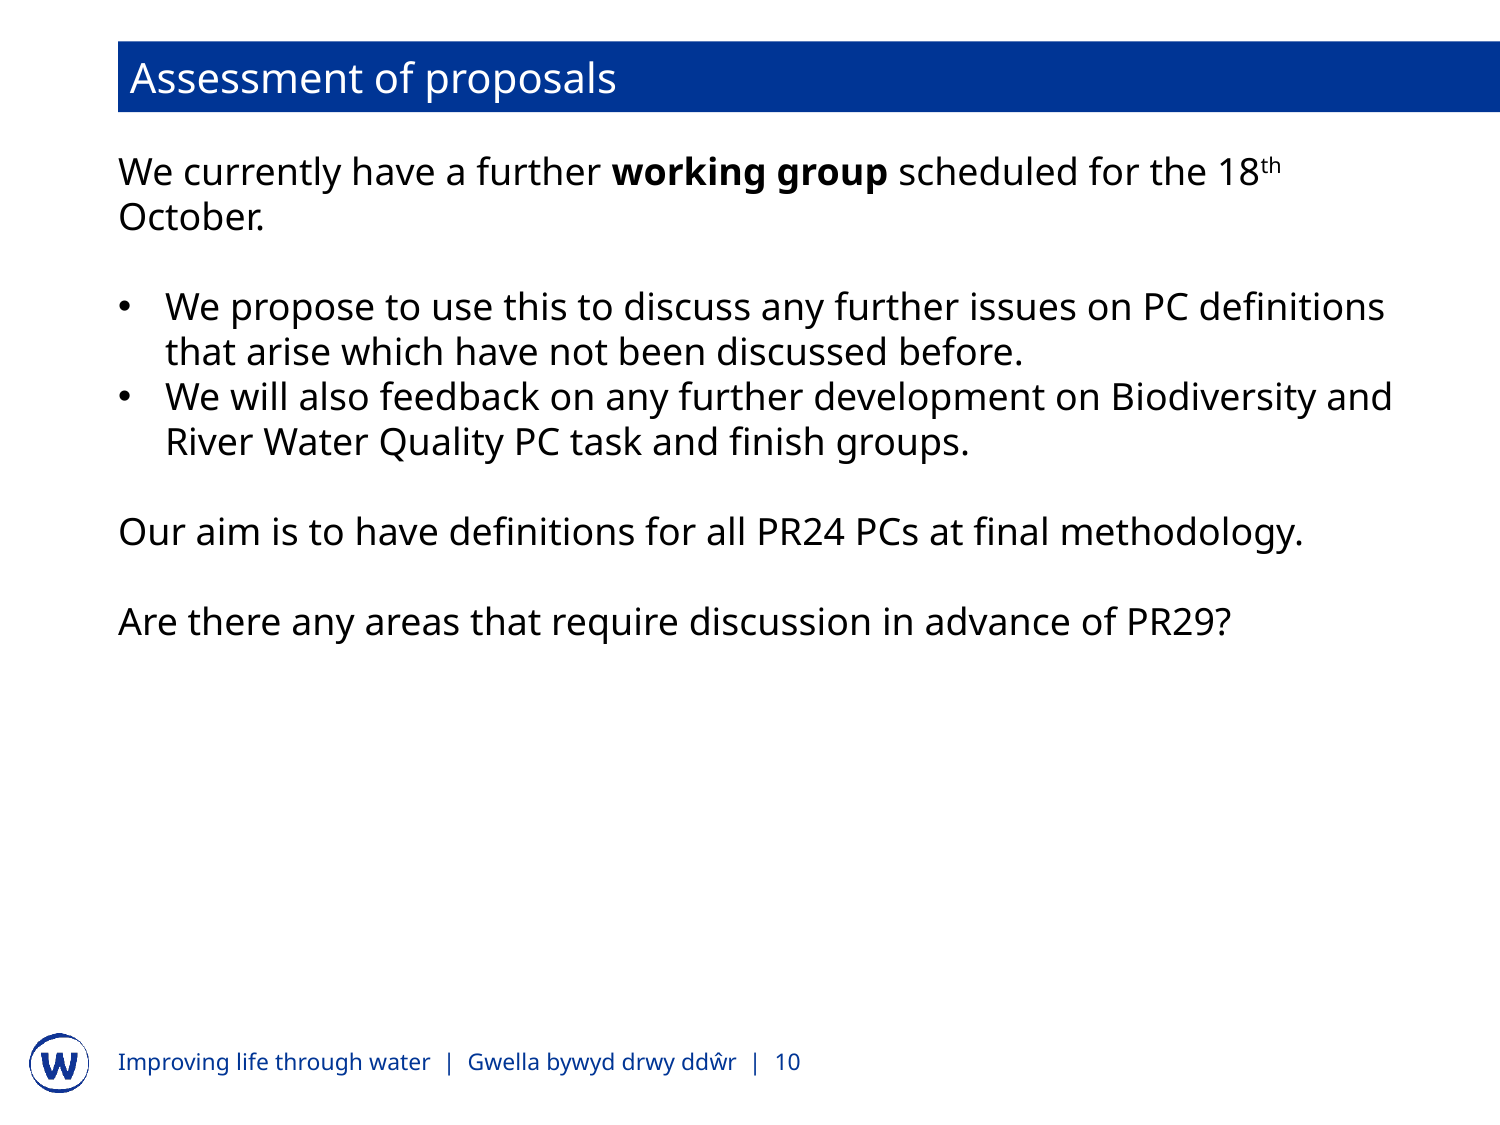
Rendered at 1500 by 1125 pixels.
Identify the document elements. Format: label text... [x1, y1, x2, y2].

list Assessment of proposals [118, 41, 1500, 113]
text_box [118, 290, 1330, 396]
picture [29, 1033, 89, 1093]
list We currently have a further working group scheduled for the 18th October. ​ We propose to use this to discuss any further issues on PC definitions that arise which have not been discussed before. We will also feedback on any further development on Biodiversity and River Water Quality PC task and finish groups. Our aim is to have definitions for all PR24 PCs at final methodology. Are there any areas that require discussion in advance of PR29? ​ ​ ​ ​ ​ ​ ​ [118, 147, 1418, 975]
